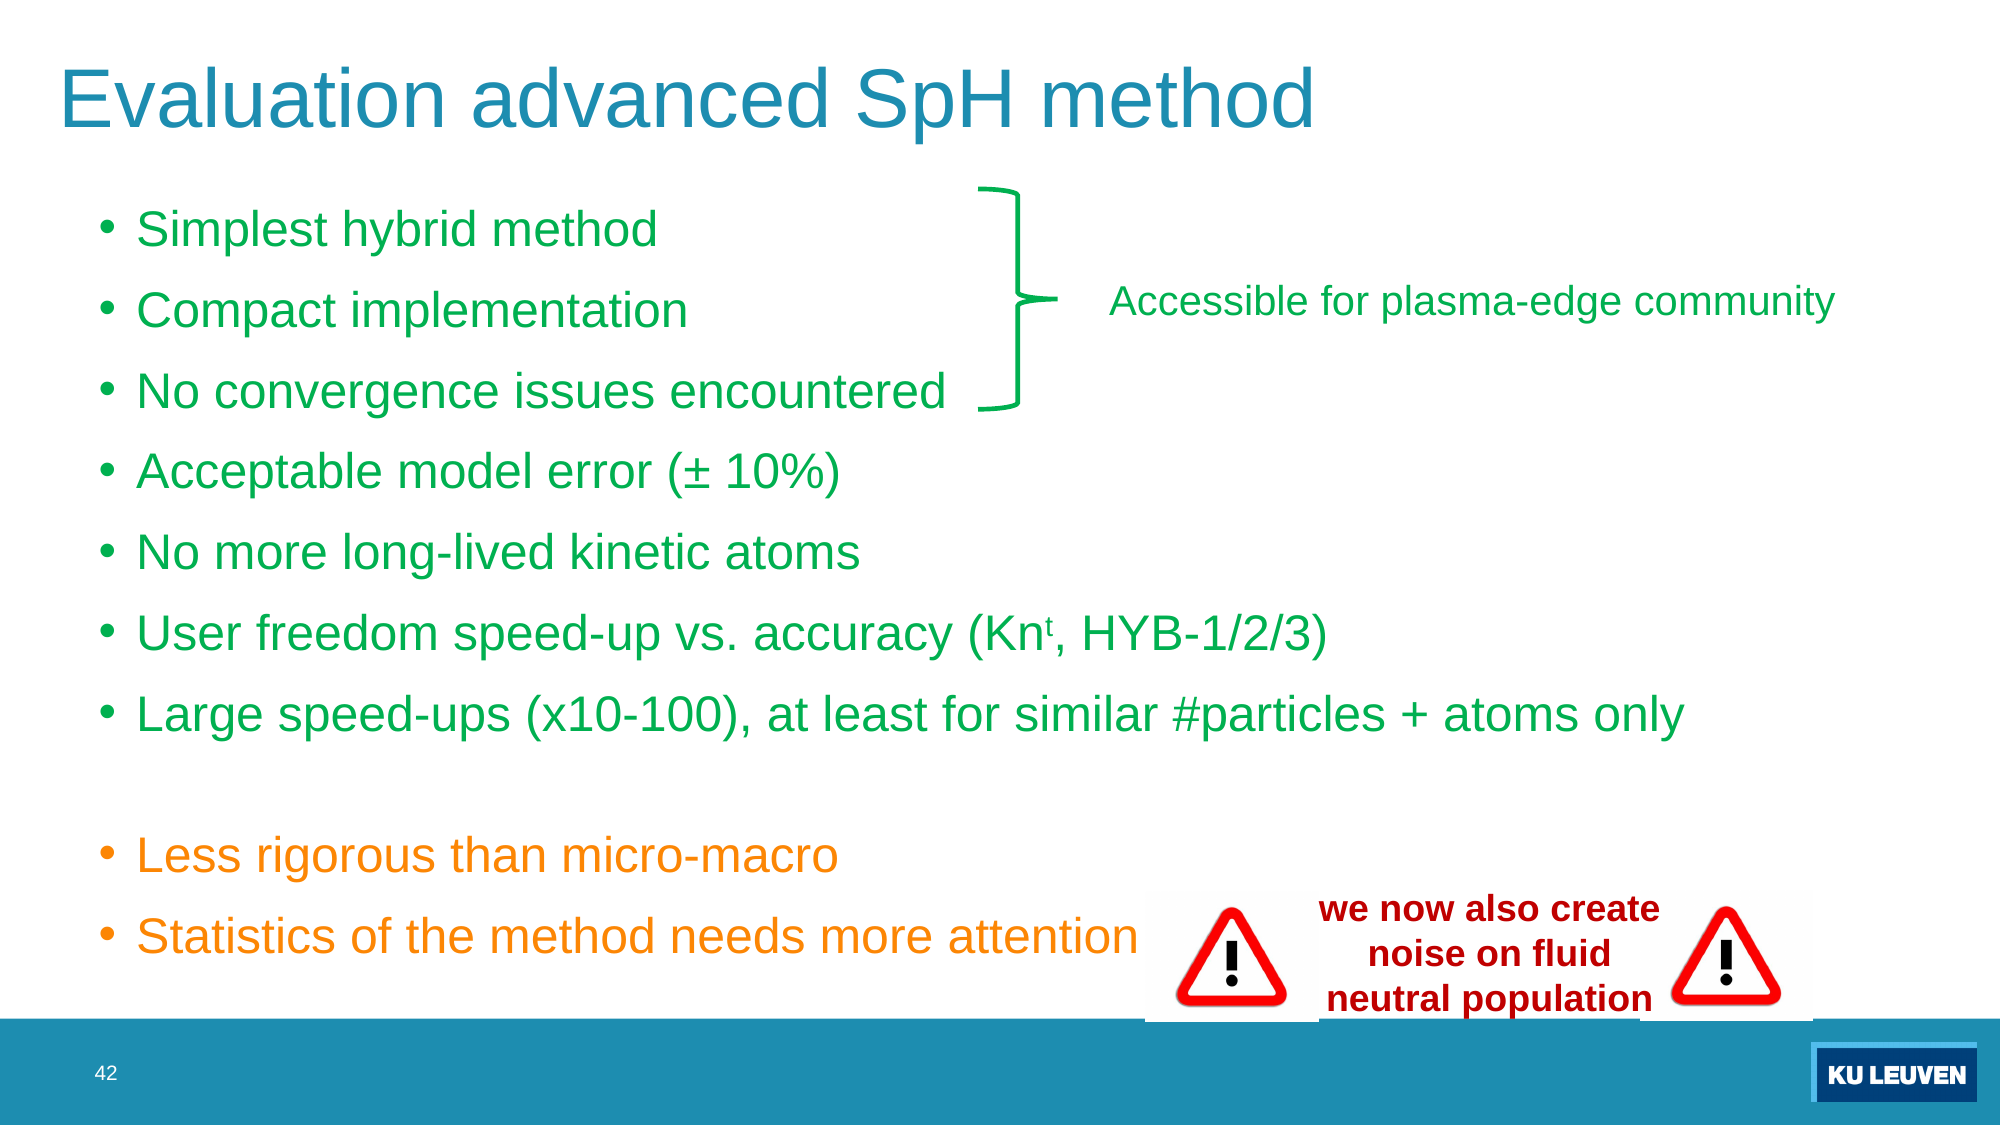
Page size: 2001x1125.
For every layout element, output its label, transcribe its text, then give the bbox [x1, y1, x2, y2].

text_box Accessible for plasma-edge community [1094, 266, 1895, 332]
text_box we now also create noise on fluid neutral population [1291, 876, 1689, 1026]
list Simplest hybrid method Compact implementation No convergence issues encountered Acceptable model error (± 10%) No more long-lived kinetic atoms User freedom speed-up vs. accuracy (Knt, HYB-1/2/3) Large speed-ups (x10-100), at least for similar #particles + atoms only Less rigorous than micro-macro Statistics of the method needs more attention [83, 188, 1895, 1040]
title Evaluation advanced SpH method [59, 0, 1871, 189]
slide_number 42 [94, 1040, 201, 1125]
picture [1145, 891, 1319, 1022]
text_box [978, 188, 1058, 410]
picture [1640, 890, 1813, 1021]
picture [1811, 1042, 1977, 1102]
